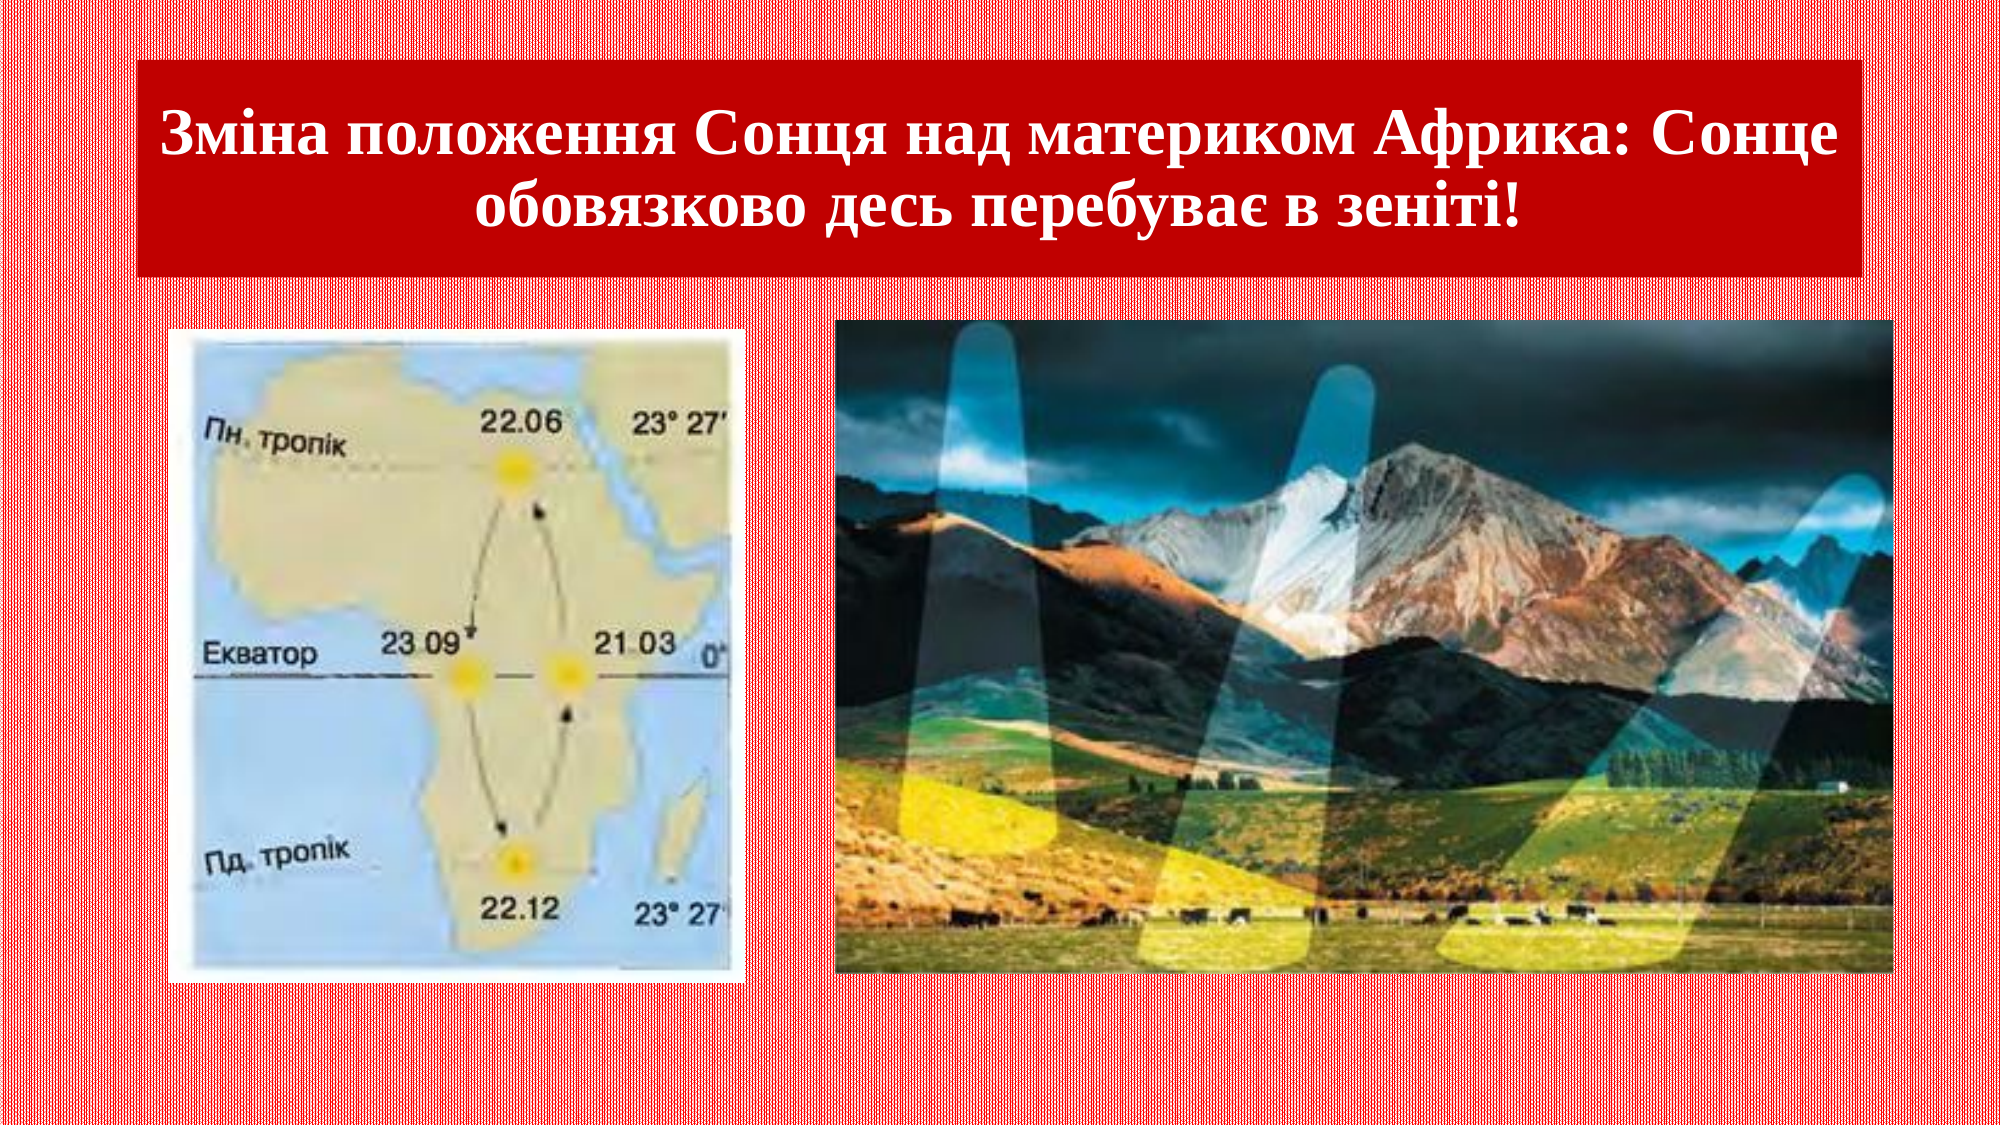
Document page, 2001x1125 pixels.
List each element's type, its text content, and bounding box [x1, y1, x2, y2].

picture [168, 329, 745, 983]
title Зміна положення Сонця над материком Африка: Сонце обовязково десь перебуває в зеніті! [137, 59, 1863, 278]
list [834, 320, 1894, 974]
